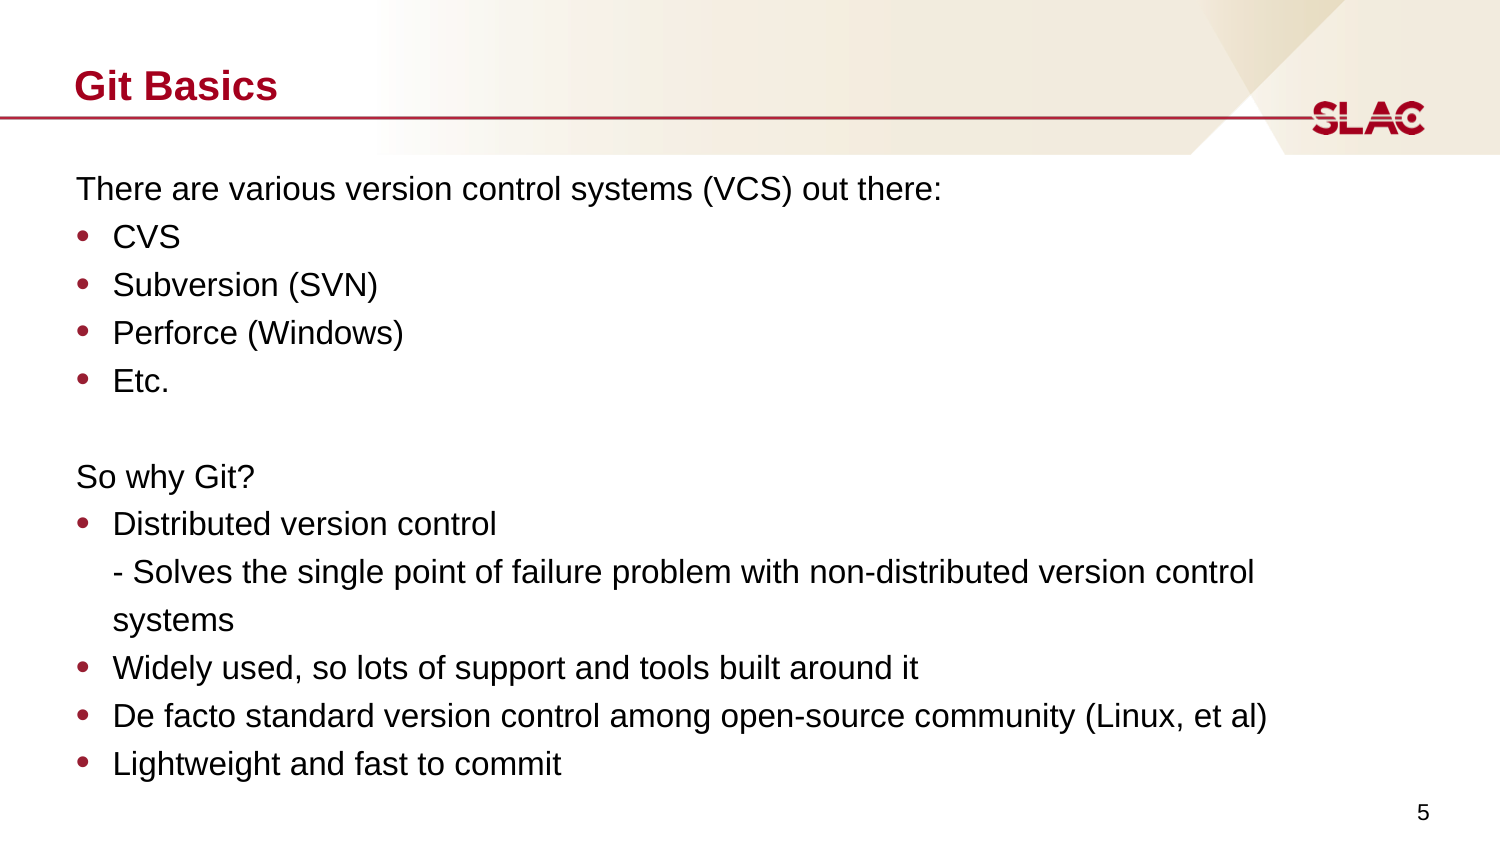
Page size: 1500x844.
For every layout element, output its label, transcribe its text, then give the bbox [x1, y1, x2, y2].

picture [0, 0, 1500, 155]
title Git Basics [74, 15, 1404, 109]
list There are various version control systems (VCS) out there: CVS Subversion (SVN) Perforce (Windows) Etc. So why Git? Distributed version control - Solves the single point of failure problem with non-distributed version control systems Widely used, so lots of support and tools built around it De facto standard version control among open-source community (Linux, et al) Lightweight and fast to commit [37, 159, 1368, 784]
slide_number 5 [1405, 777, 1458, 844]
